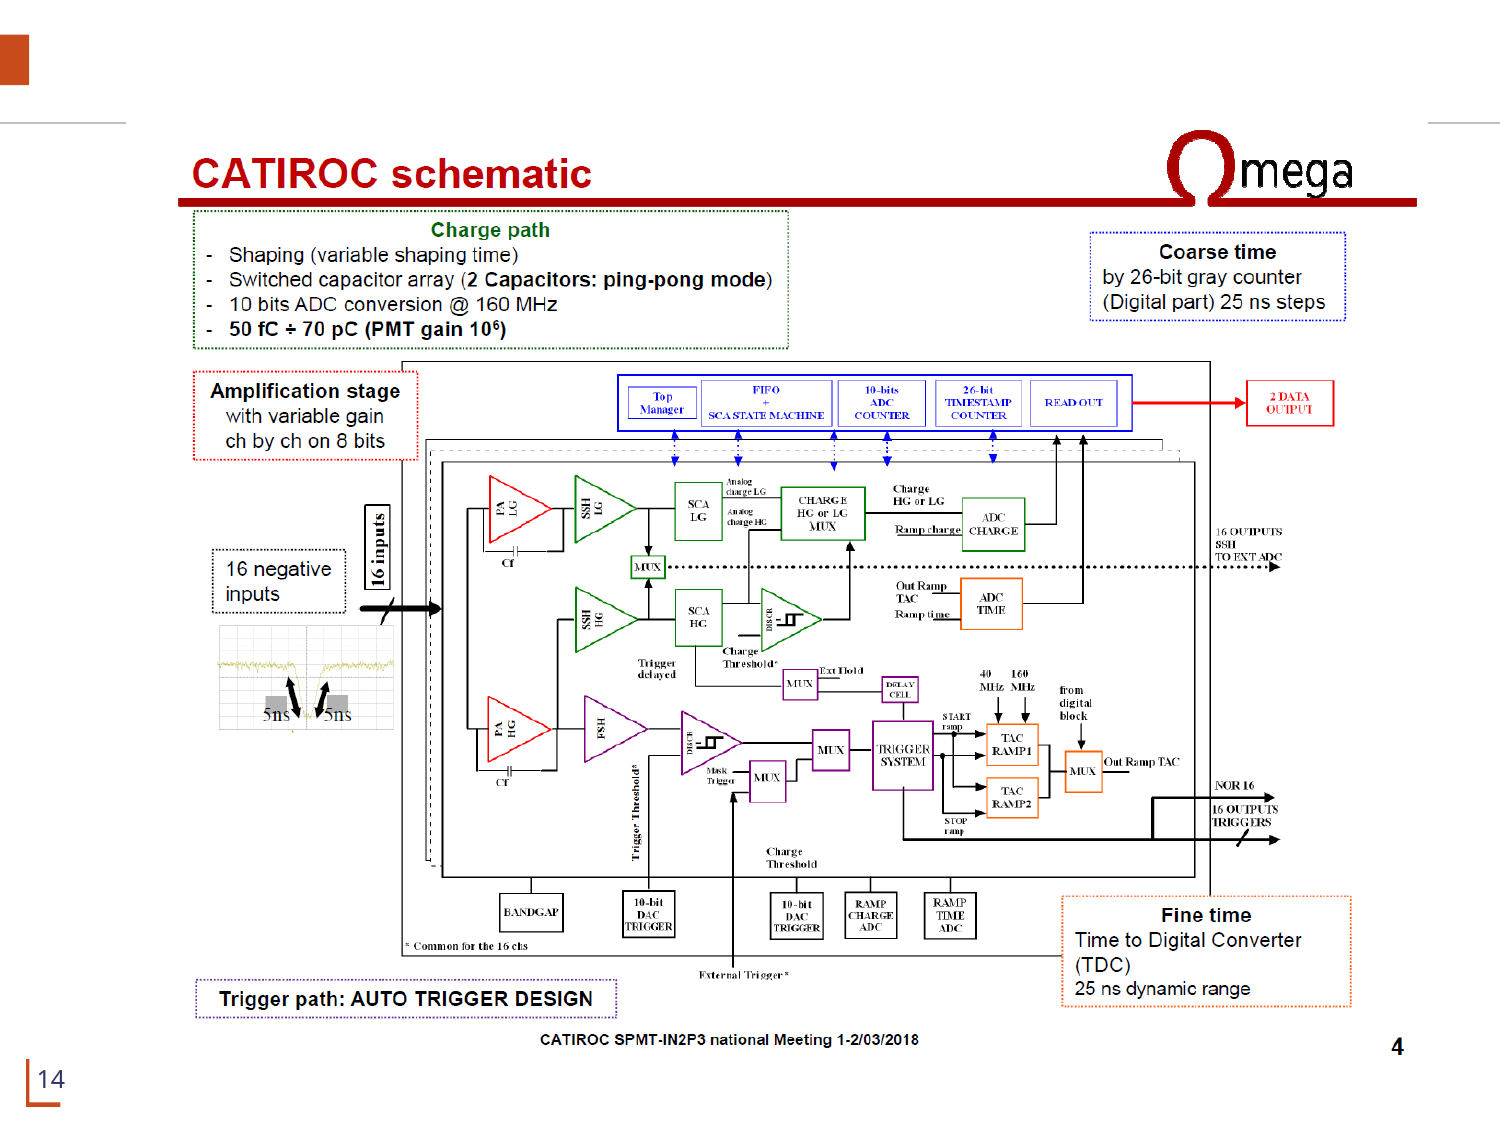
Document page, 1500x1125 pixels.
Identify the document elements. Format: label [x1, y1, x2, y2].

picture [126, 122, 1429, 1061]
